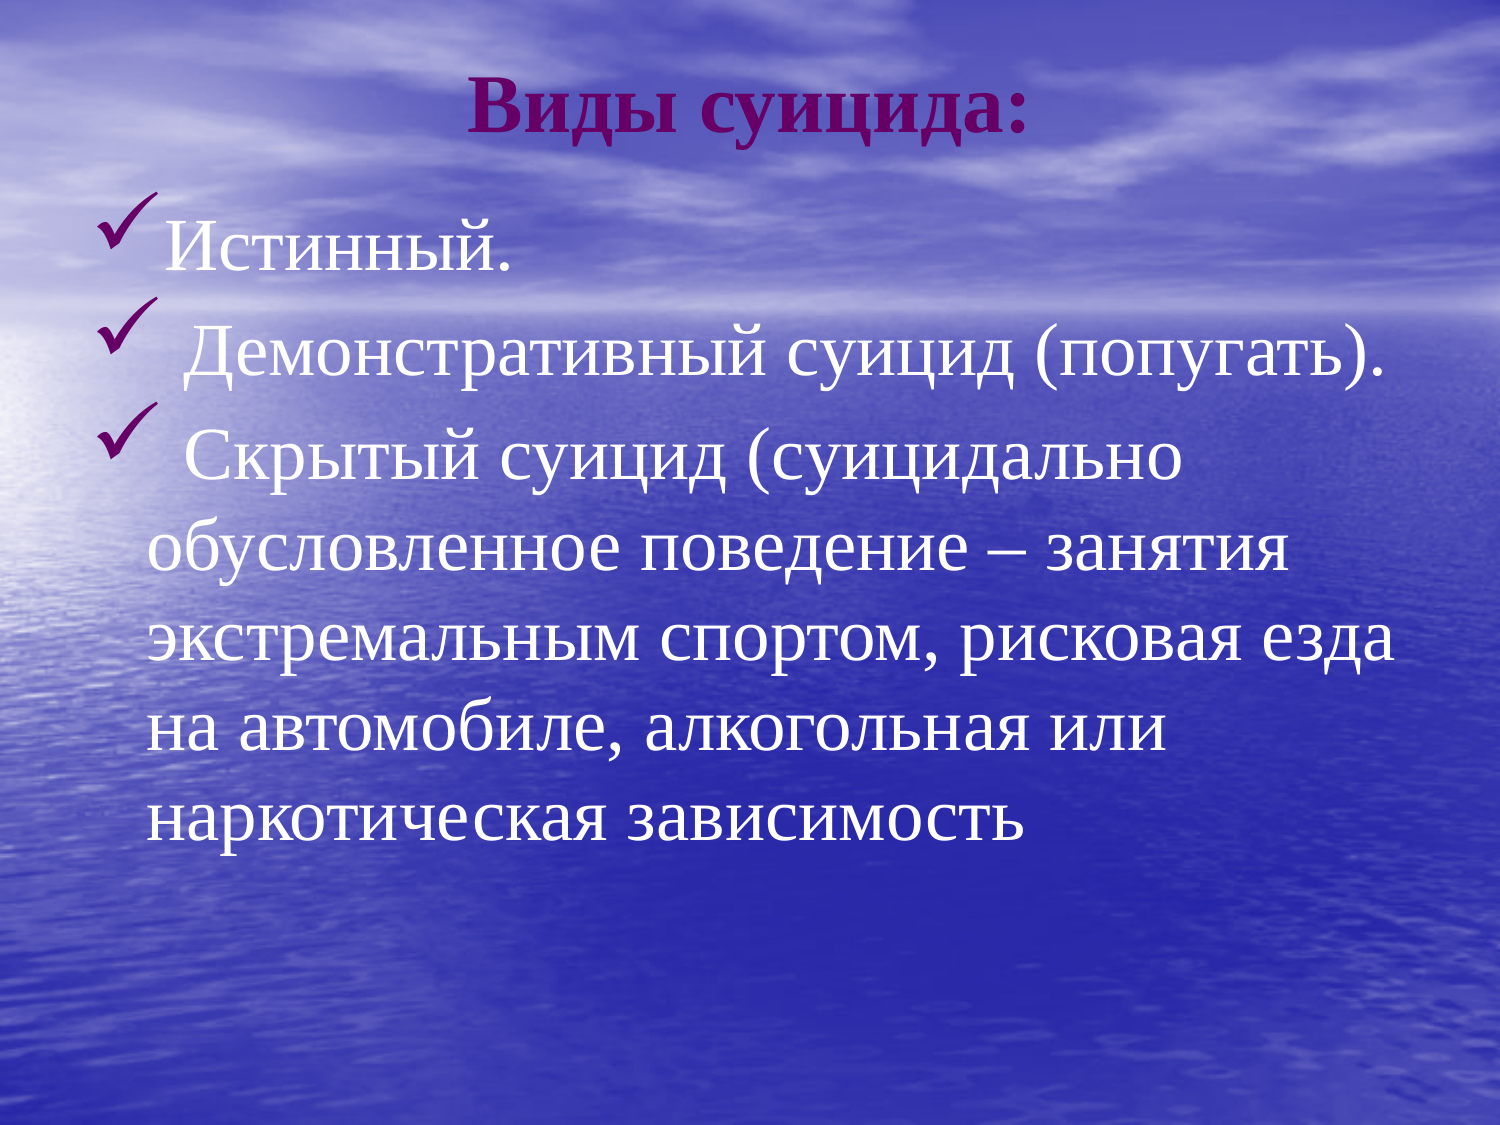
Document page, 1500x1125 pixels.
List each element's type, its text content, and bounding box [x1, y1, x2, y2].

list Истинный. Демонстративный суицид (попугать). Скрытый суицид (суицидально обусловленное поведение – занятия экстремальным спортом, рисковая езда на автомобиле, алкогольная или наркотическая зависимость [74, 187, 1426, 1051]
title Виды суицида: [74, 47, 1426, 151]
